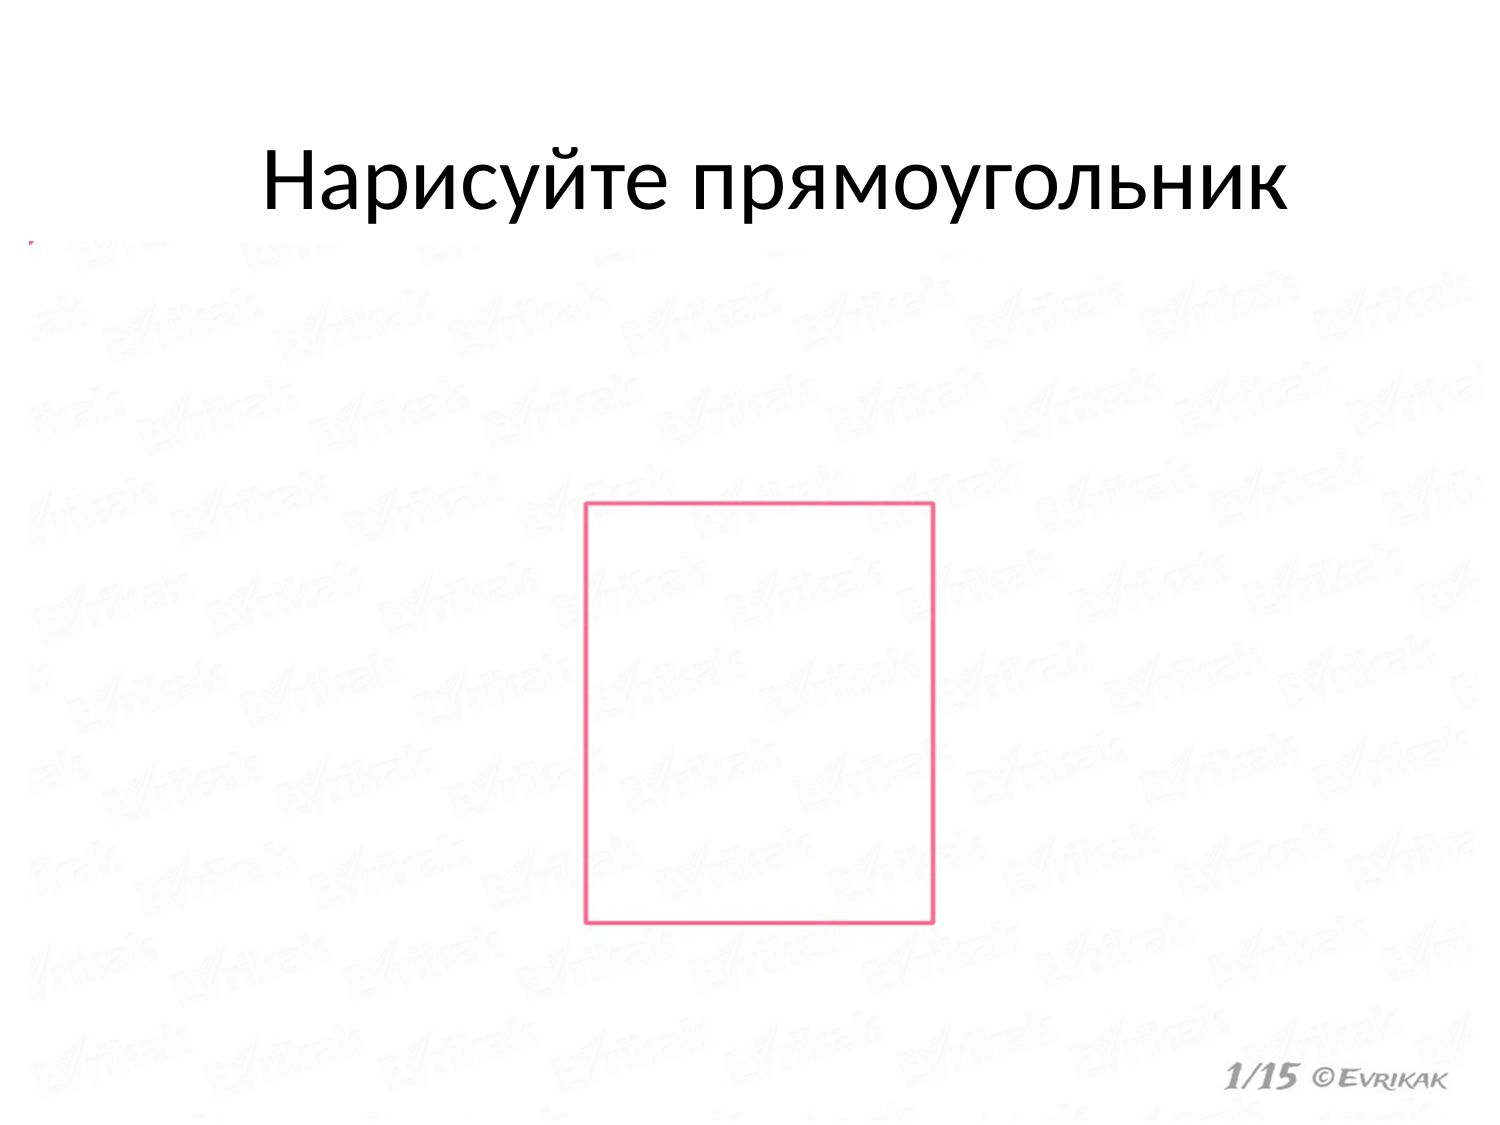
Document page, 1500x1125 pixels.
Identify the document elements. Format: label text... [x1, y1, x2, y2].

picture [29, 240, 1481, 1121]
text_box Нарисуйте прямоугольник [246, 110, 1306, 235]
